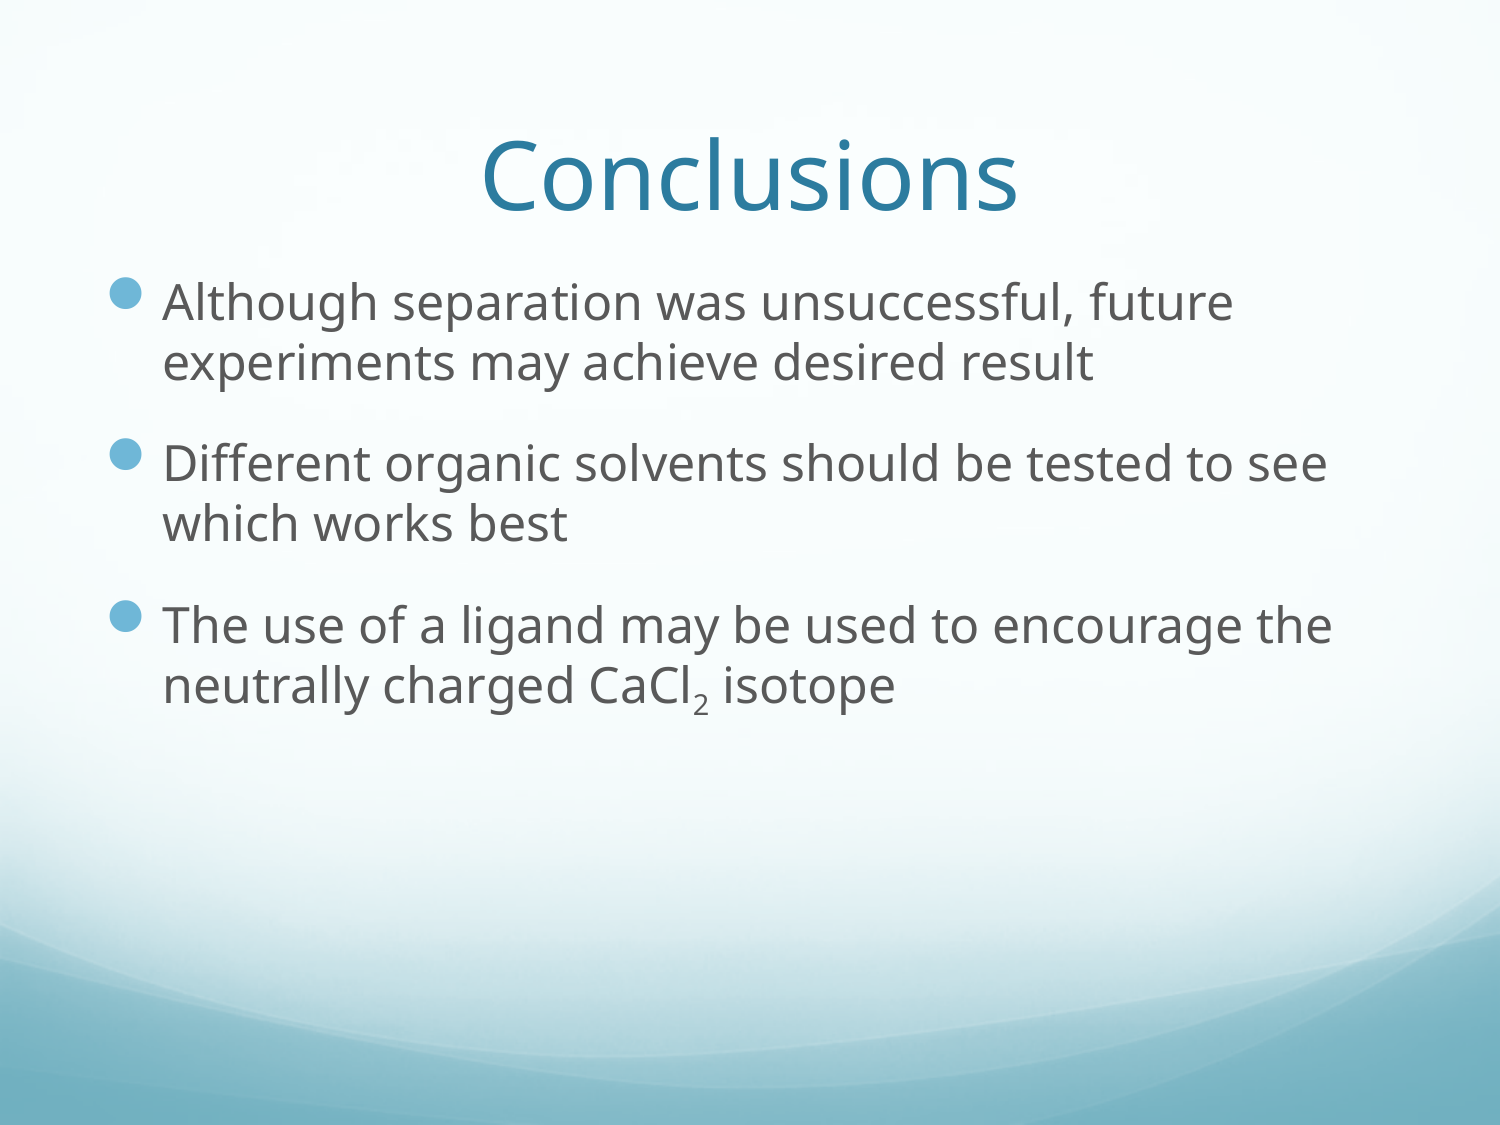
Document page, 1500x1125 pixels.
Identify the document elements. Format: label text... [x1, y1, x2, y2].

title Conclusions [90, 17, 1410, 237]
list Although separation was unsuccessful, future experiments may achieve desired result Different organic solvents should be tested to see which works best The use of a ligand may be used to encourage the neutrally charged CaCl2 isotope [90, 262, 1410, 975]
